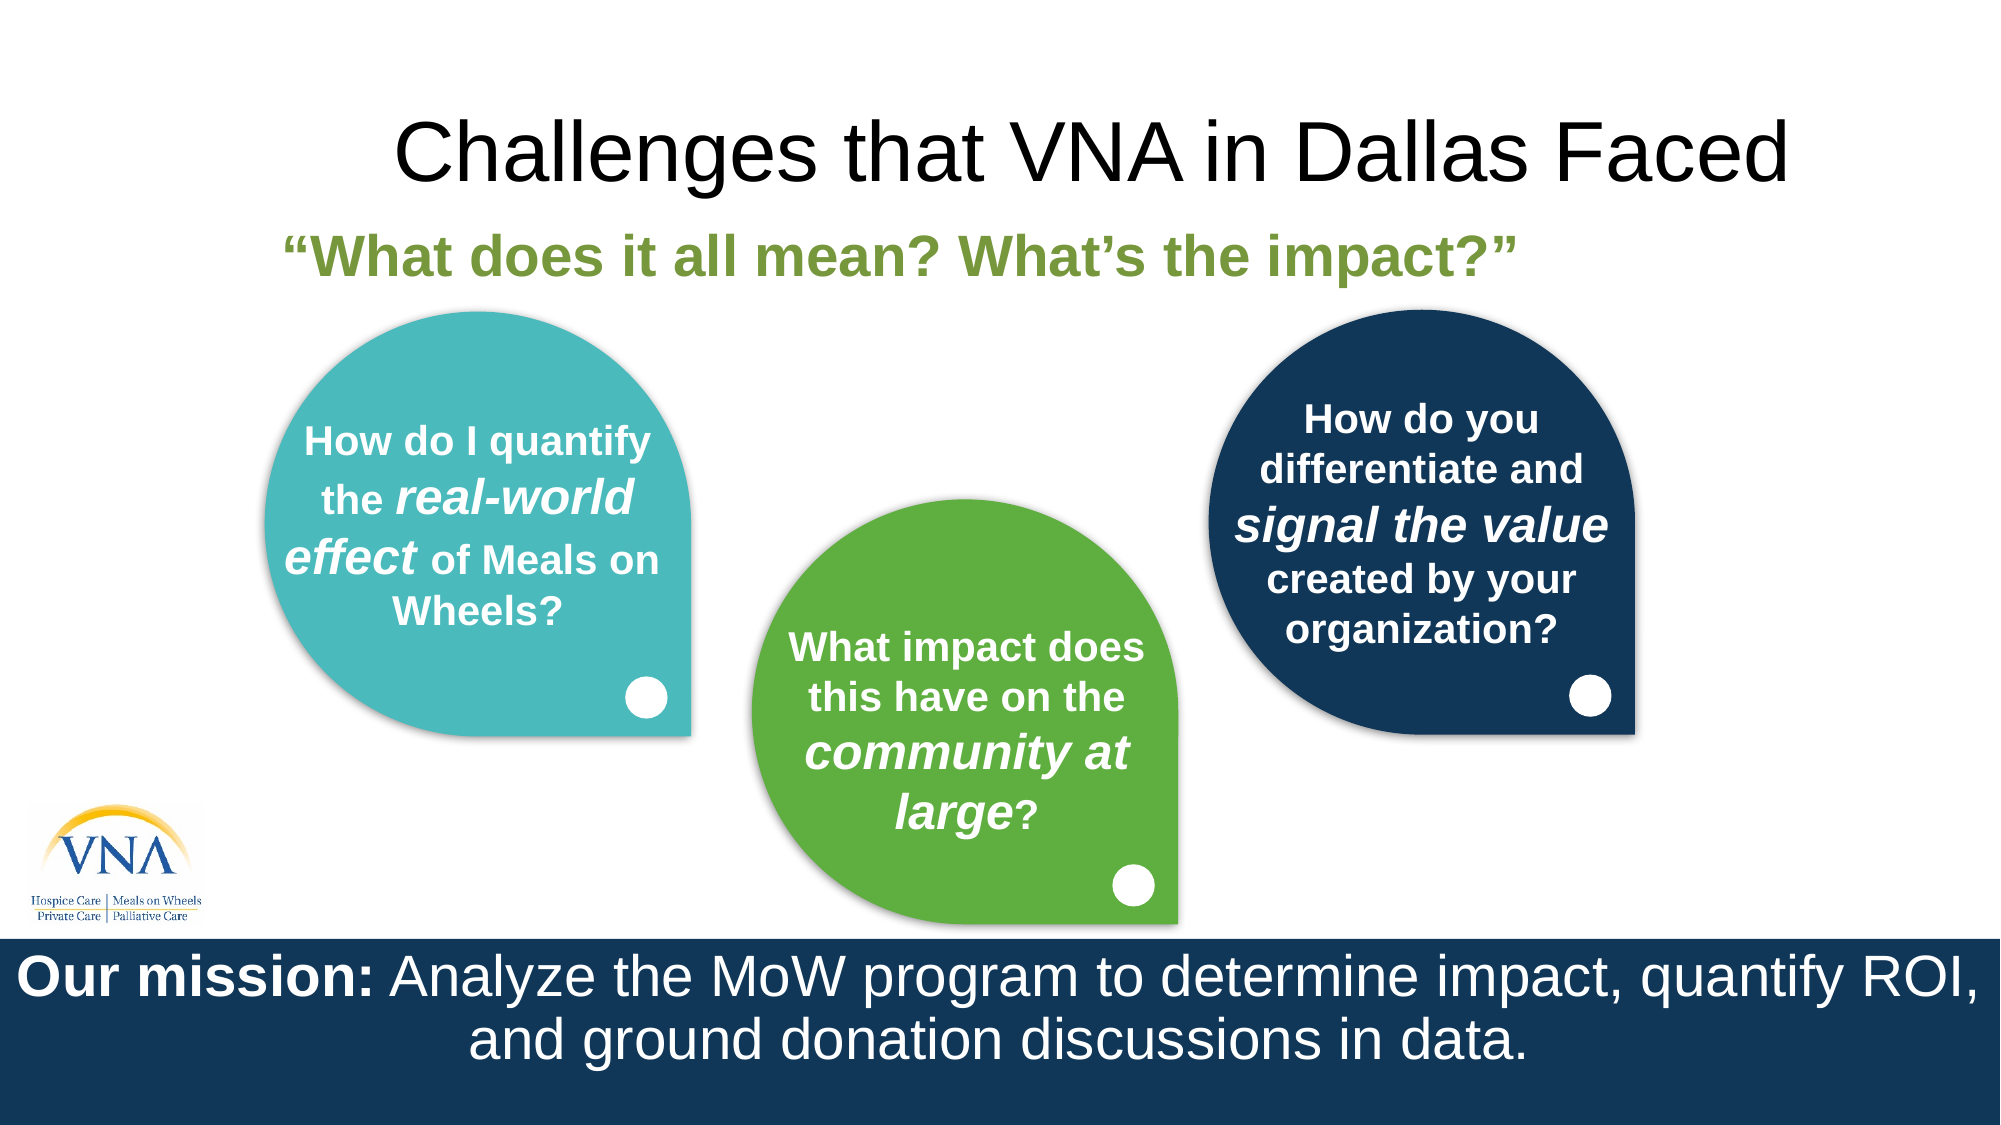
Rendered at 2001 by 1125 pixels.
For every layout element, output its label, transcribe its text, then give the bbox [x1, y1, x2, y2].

title Challenges that VNA in Dallas Faced [378, 59, 1863, 249]
picture [28, 802, 204, 925]
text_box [1208, 309, 1635, 735]
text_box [264, 311, 691, 737]
text_box “What does it all mean? What’s the impact?” [266, 218, 1668, 307]
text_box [751, 499, 1179, 925]
text_box Our mission: Analyze the MoW program to determine impact, quantify ROI, and ground donation discussions in data. [0, 938, 2000, 1125]
